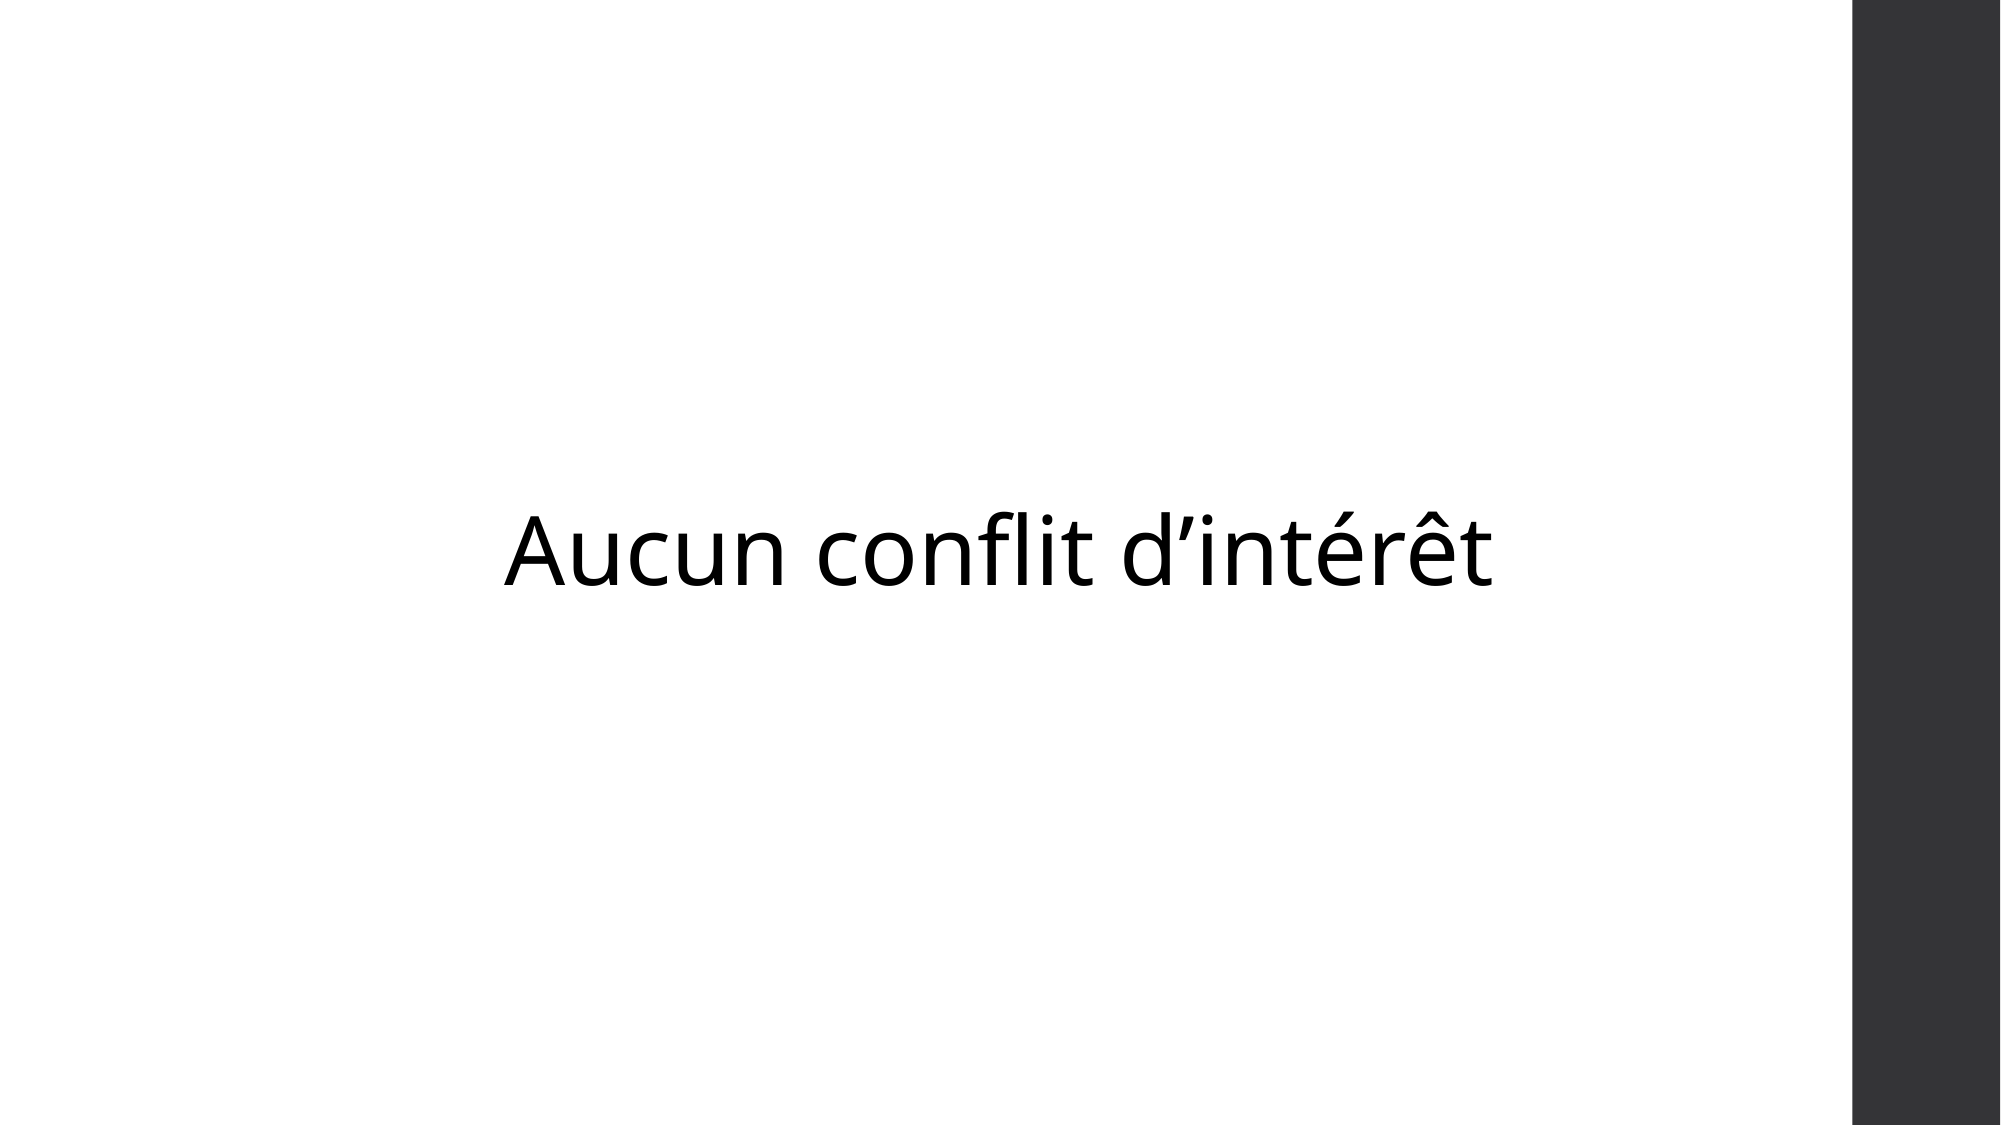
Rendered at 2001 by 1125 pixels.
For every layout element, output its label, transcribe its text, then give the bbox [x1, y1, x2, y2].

title Aucun conflit d’intérêt [204, 395, 1795, 614]
